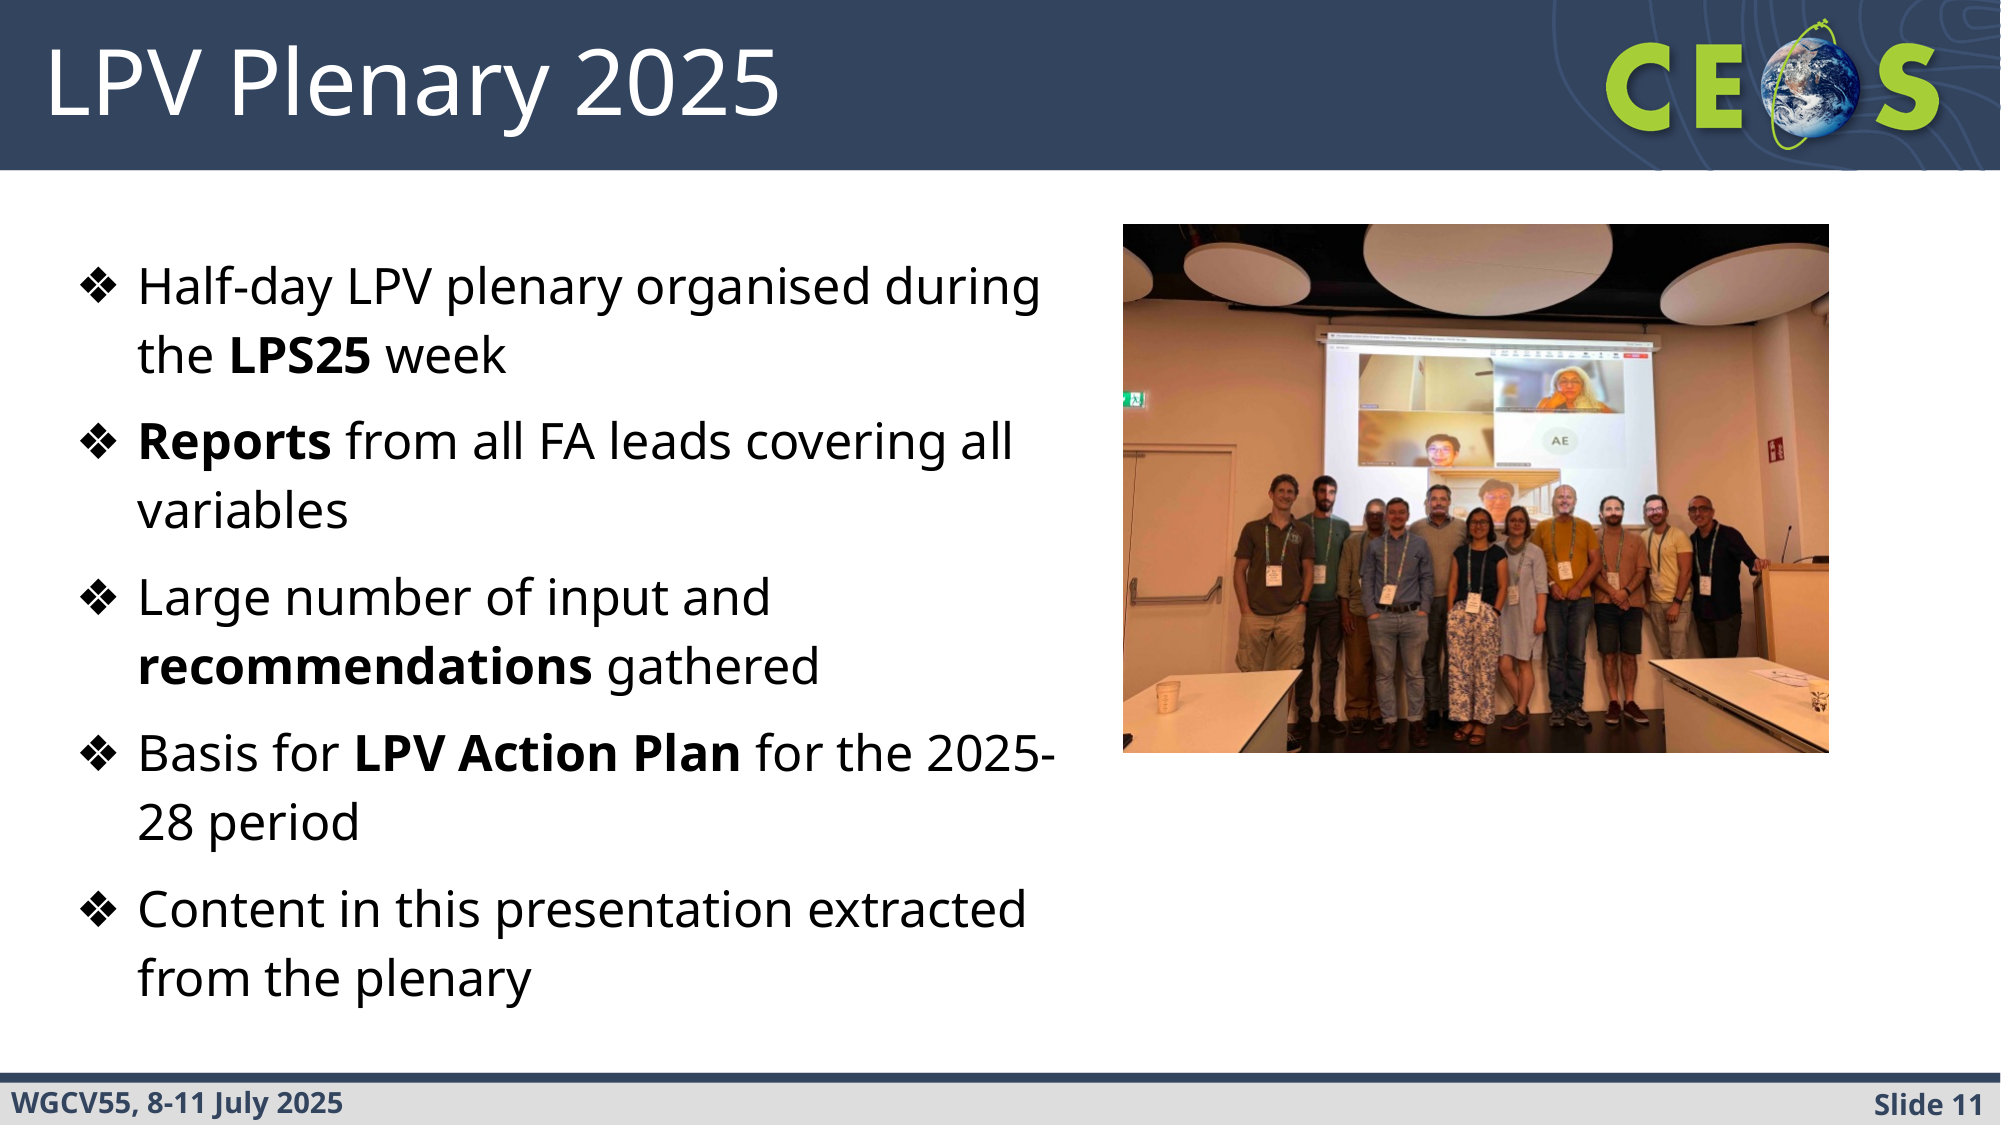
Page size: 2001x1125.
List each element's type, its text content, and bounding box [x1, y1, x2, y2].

title LPV Plenary 2025 [28, 28, 1569, 157]
picture [1606, 18, 1939, 150]
list Half-day LPV plenary organised during the LPS25 week Reports from all FA leads covering all variables Large number of input and recommendations gathered Basis for LPV Action Plan for the 2025-28 period Content in this presentation extracted from the plenary [53, 237, 1108, 1021]
picture [1123, 224, 1947, 1032]
